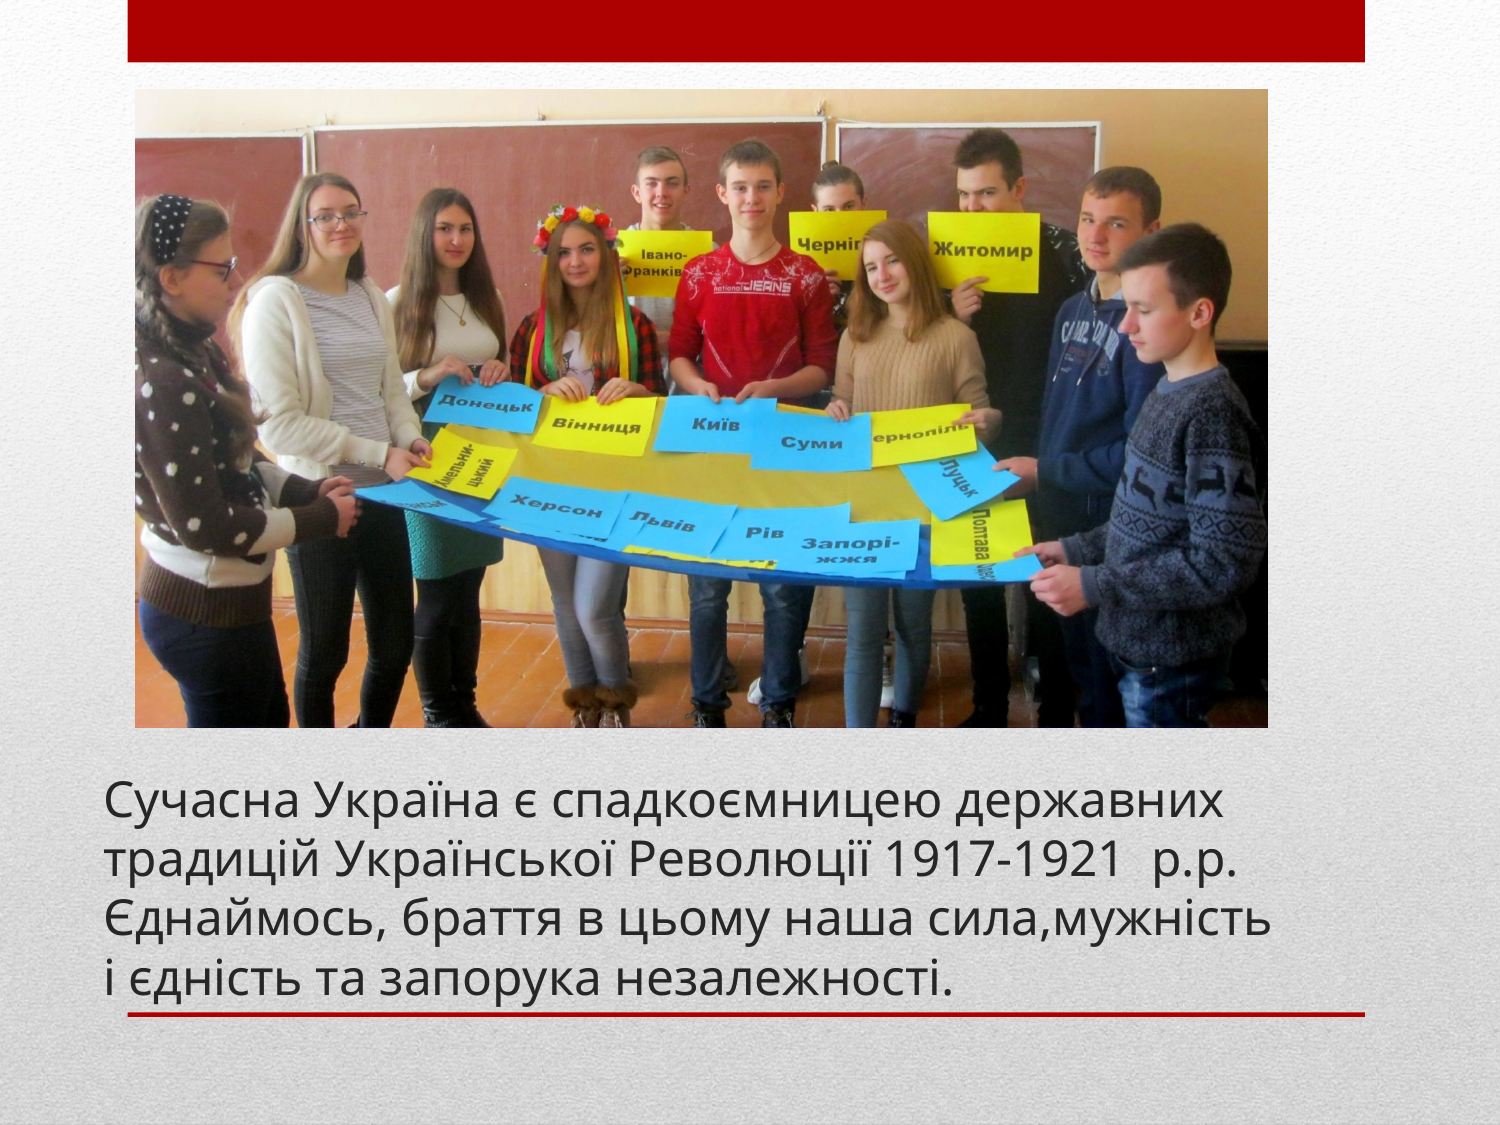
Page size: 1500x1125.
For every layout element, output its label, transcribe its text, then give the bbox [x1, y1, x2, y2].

title Сучасна Україна є спадкоємницею державних традицій Української Революції 1917-1921 р.р. Єднаймось, браття в цьому наша сила,мужність і єдність та запорука незалежності. [88, 750, 1294, 1013]
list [134, 89, 1269, 729]
